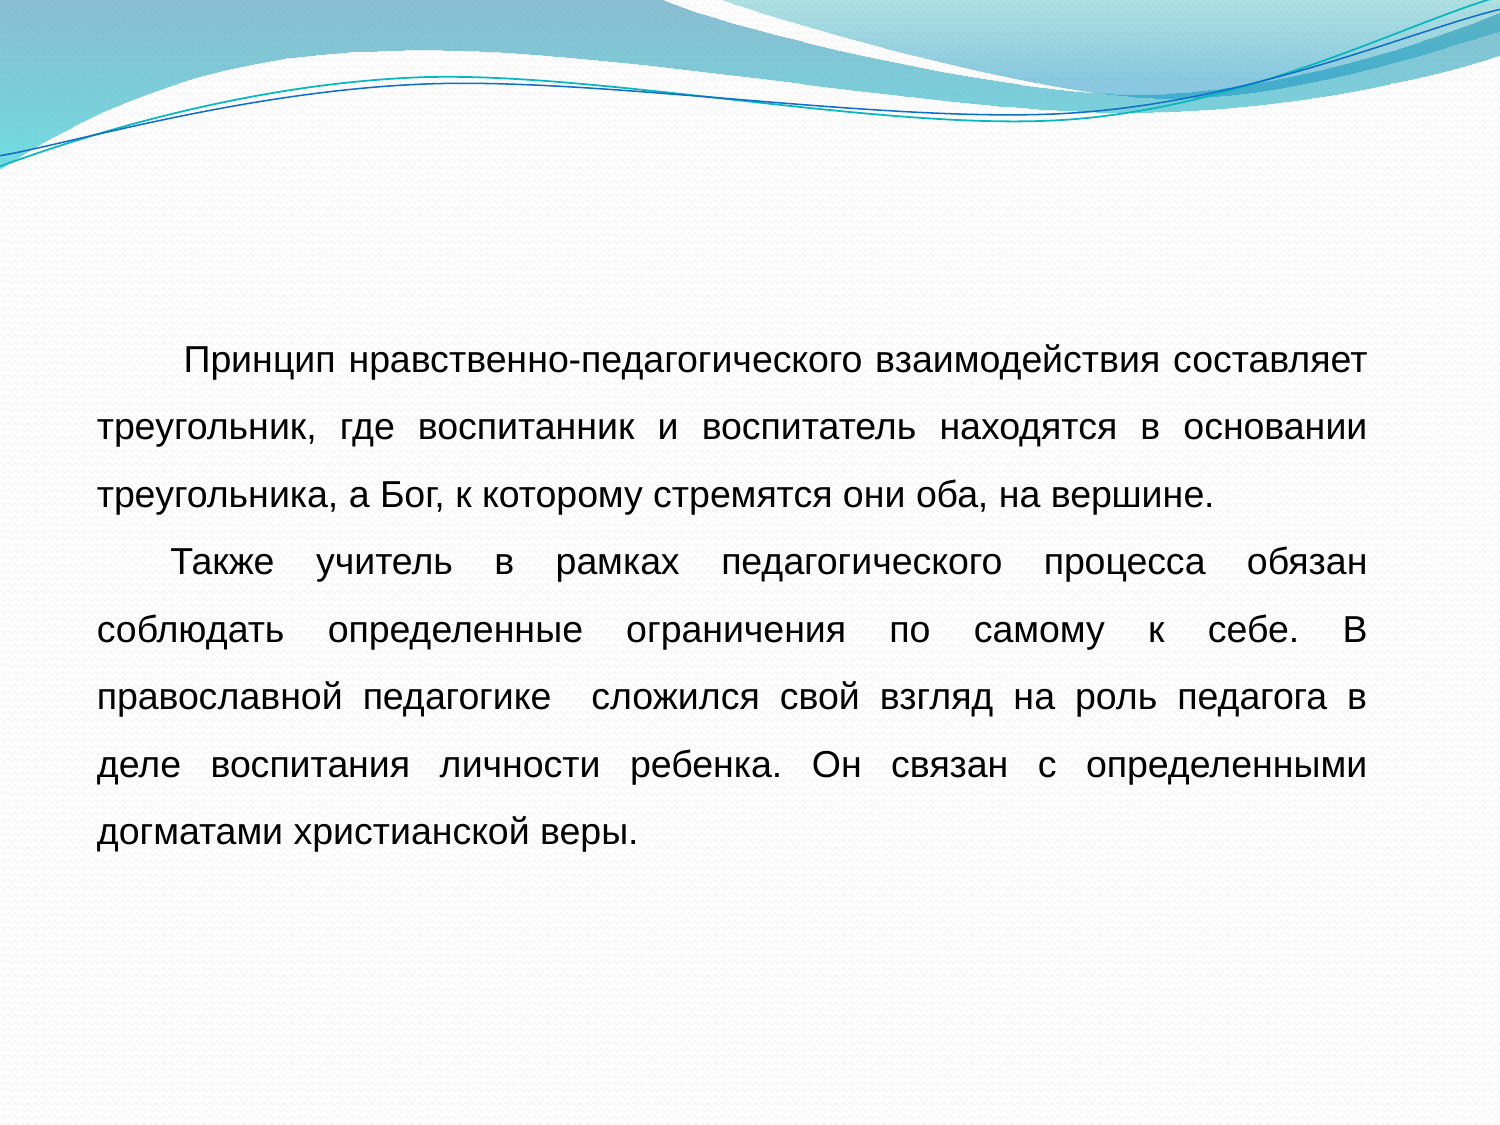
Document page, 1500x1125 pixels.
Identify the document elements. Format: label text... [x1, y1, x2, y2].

text_box Принцип нравственно-педагогического взаимодействия составляет треугольник, где воспитанник и воспитатель находятся в основании треугольника, а Бог, к которому стремятся они оба, на вершине. Также учитель в рамках педагогического процесса обязан соблюдать определенные ограничения по самому к себе. В православной педагогике сложился свой взгляд на роль педагога в деле воспитания личности ребенка. Он связан с определенными догматами христианской веры. [82, 304, 1383, 860]
